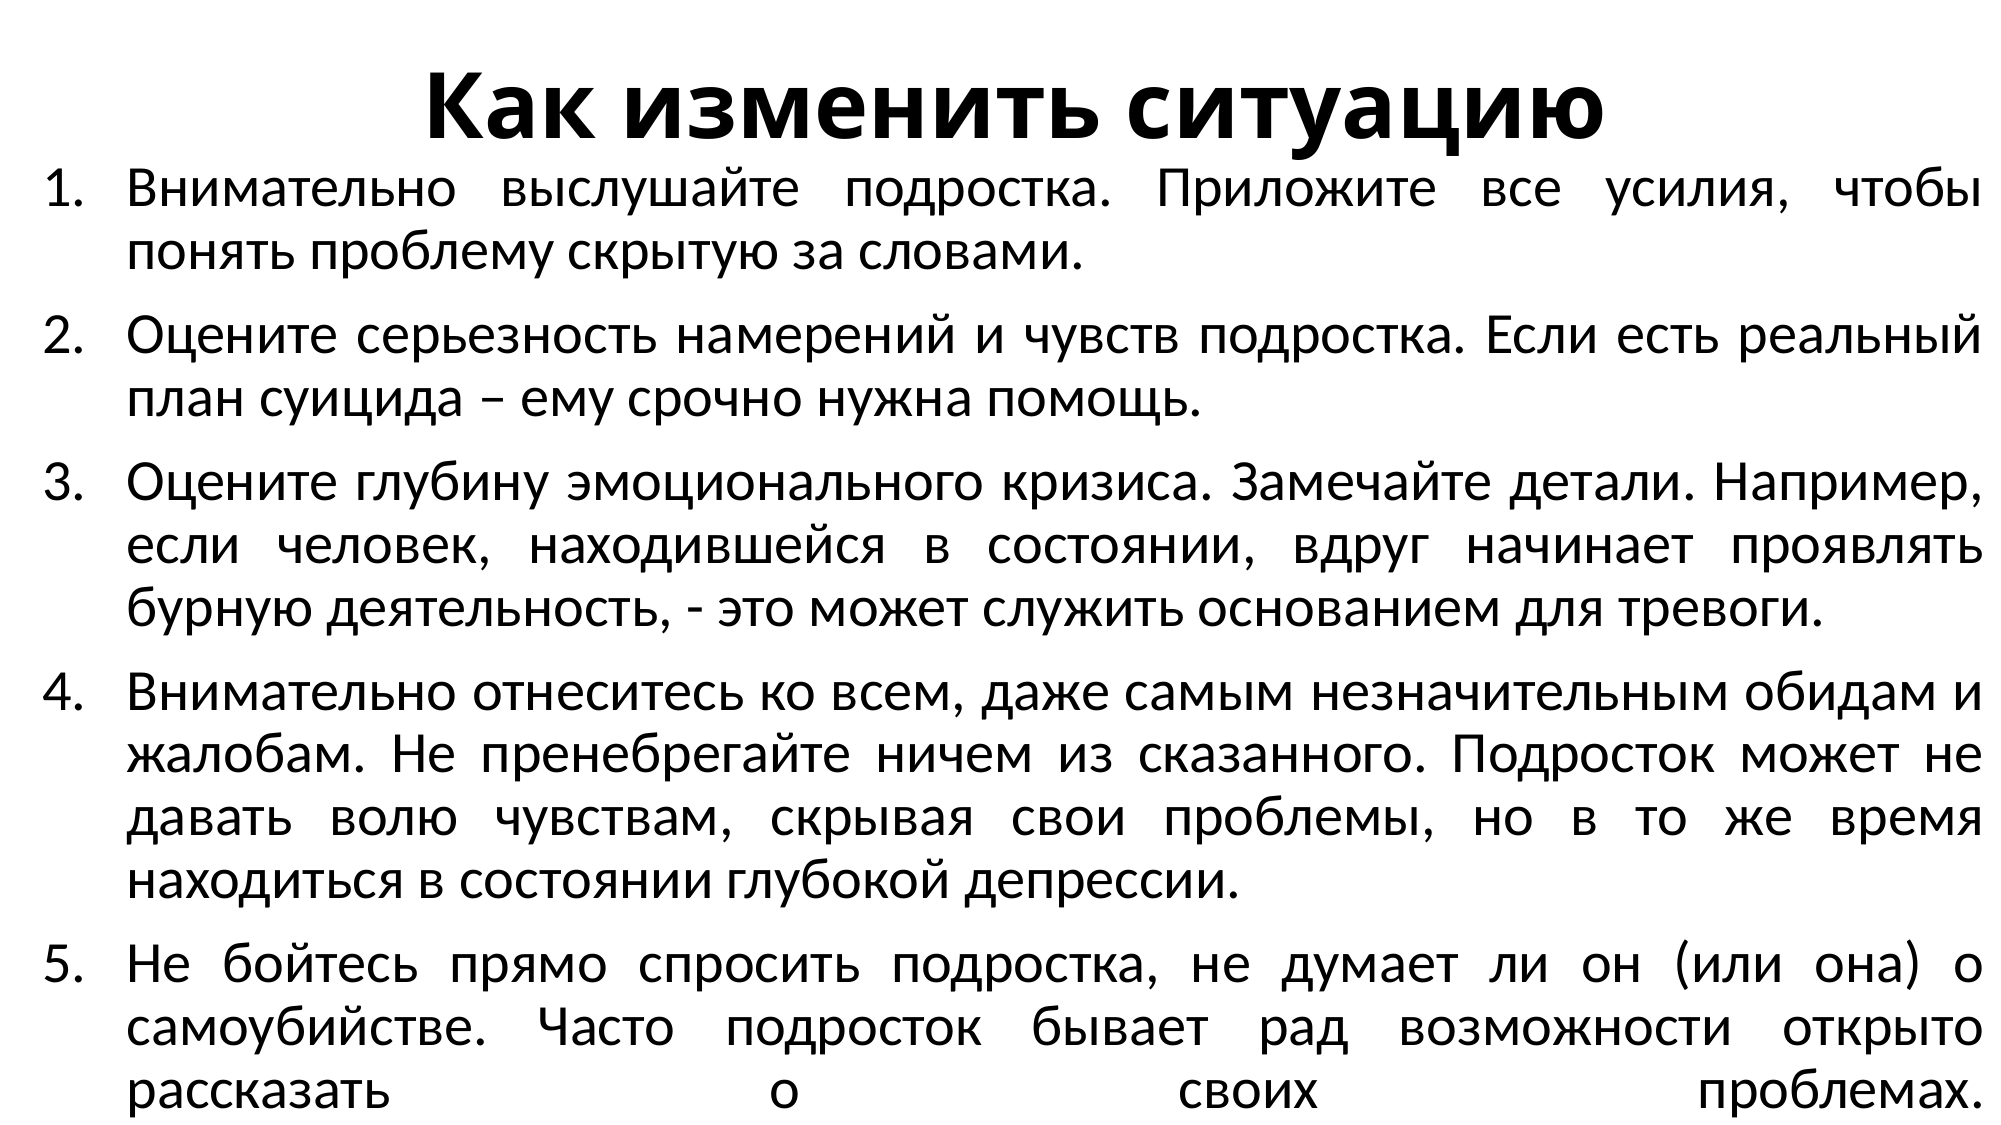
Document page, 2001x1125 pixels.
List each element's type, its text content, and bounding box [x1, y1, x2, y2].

title Как изменить ситуацию [168, 57, 1863, 148]
list Внимательно выслушайте подростка. Приложите все усилия, чтобы понять проблему скрытую за словами. Оцените серьезность намерений и чувств подростка. Если есть реальный план суицида – ему срочно нужна помощь. Оцените глубину эмоционального кризиса. Замечайте детали. Например, если человек, находившейся в состоянии, вдруг начинает проявлять бурную деятельность, - это может служить основанием для тревоги. Внимательно отнеситесь ко всем, даже самым незначительным обидам и жалобам. Не пренебрегайте ничем из сказанного. Подросток может не давать волю чувствам, скрывая свои проблемы, но в то же время находиться в состоянии глубокой депрессии. Не бойтесь прямо спросить подростка, не думает ли он (или она) о самоубийстве. Часто подросток бывает рад возможности открыто рассказать о своих проблемах. [27, 148, 2000, 1115]
